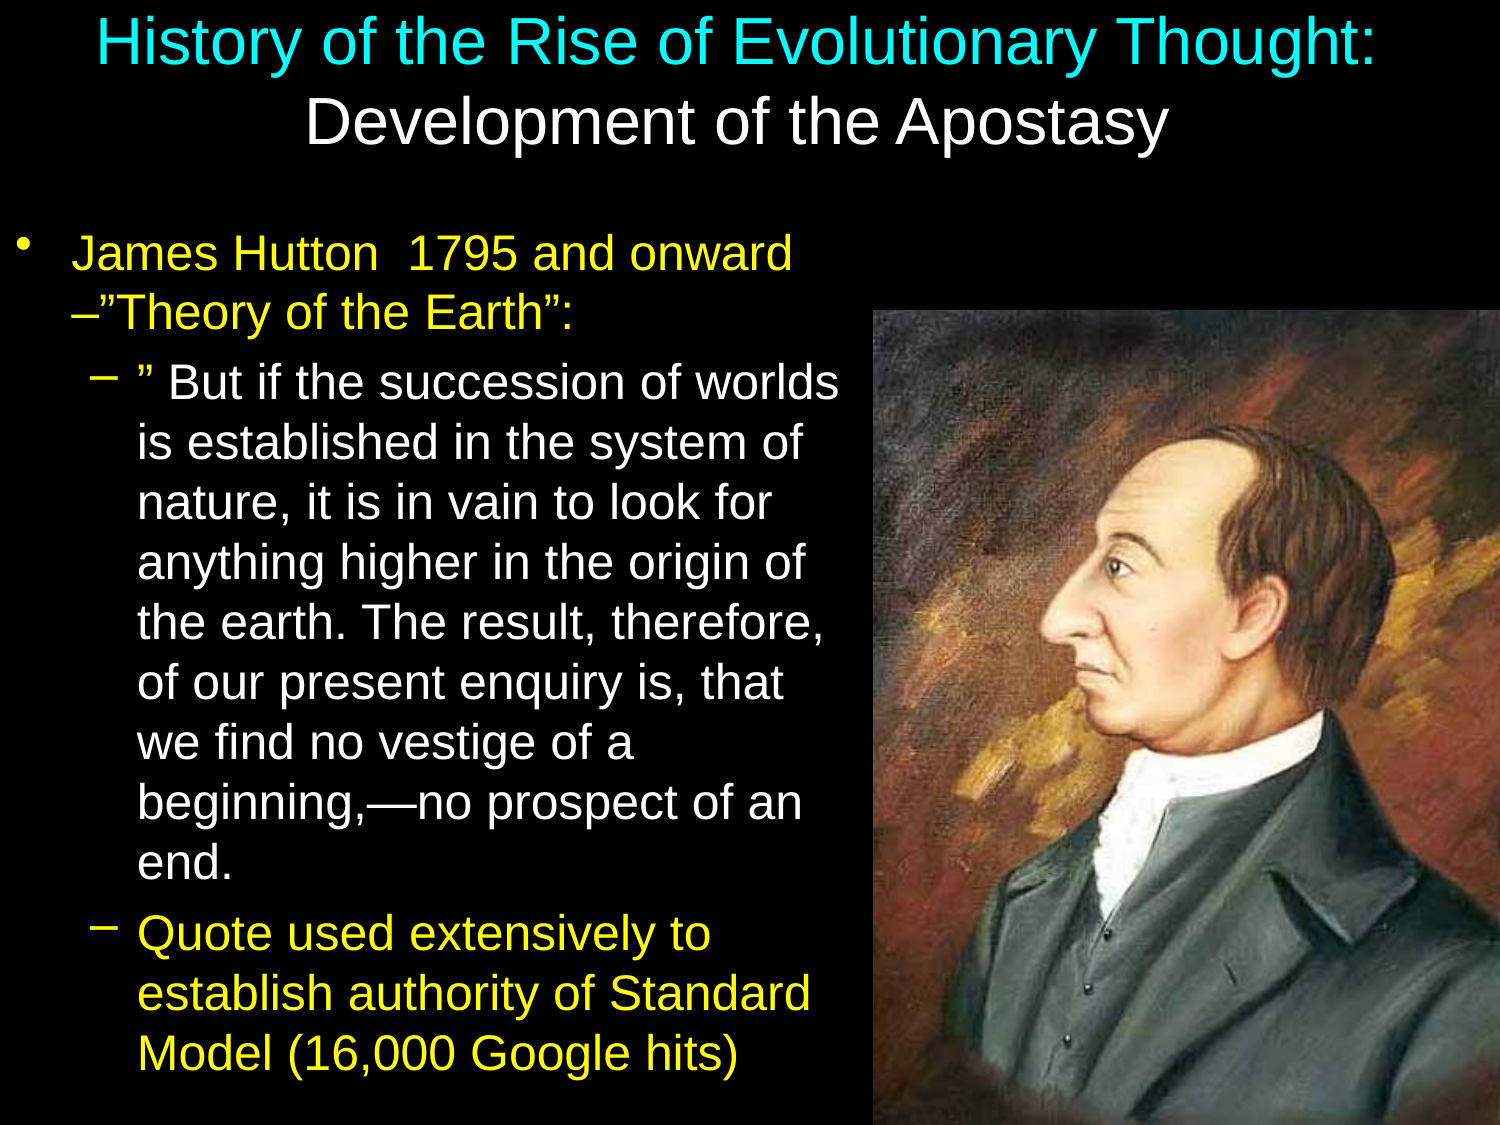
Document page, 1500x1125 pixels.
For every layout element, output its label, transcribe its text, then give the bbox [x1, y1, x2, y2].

title History of the Rise of Evolutionary Thought: Development of the Apostasy [0, 44, 1476, 201]
list James Hutton 1795 and onward –”Theory of the Earth”: ” But if the succession of worlds is established in the system of nature, it is in vain to look for anything higher in the origin of the earth. The result, therefore, of our present enquiry is, that we find no vestige of a beginning,—no prospect of an end. Quote used extensively to establish authority of Standard Model (16,000 Google hits) [0, 212, 876, 1125]
picture [873, 310, 1500, 1125]
